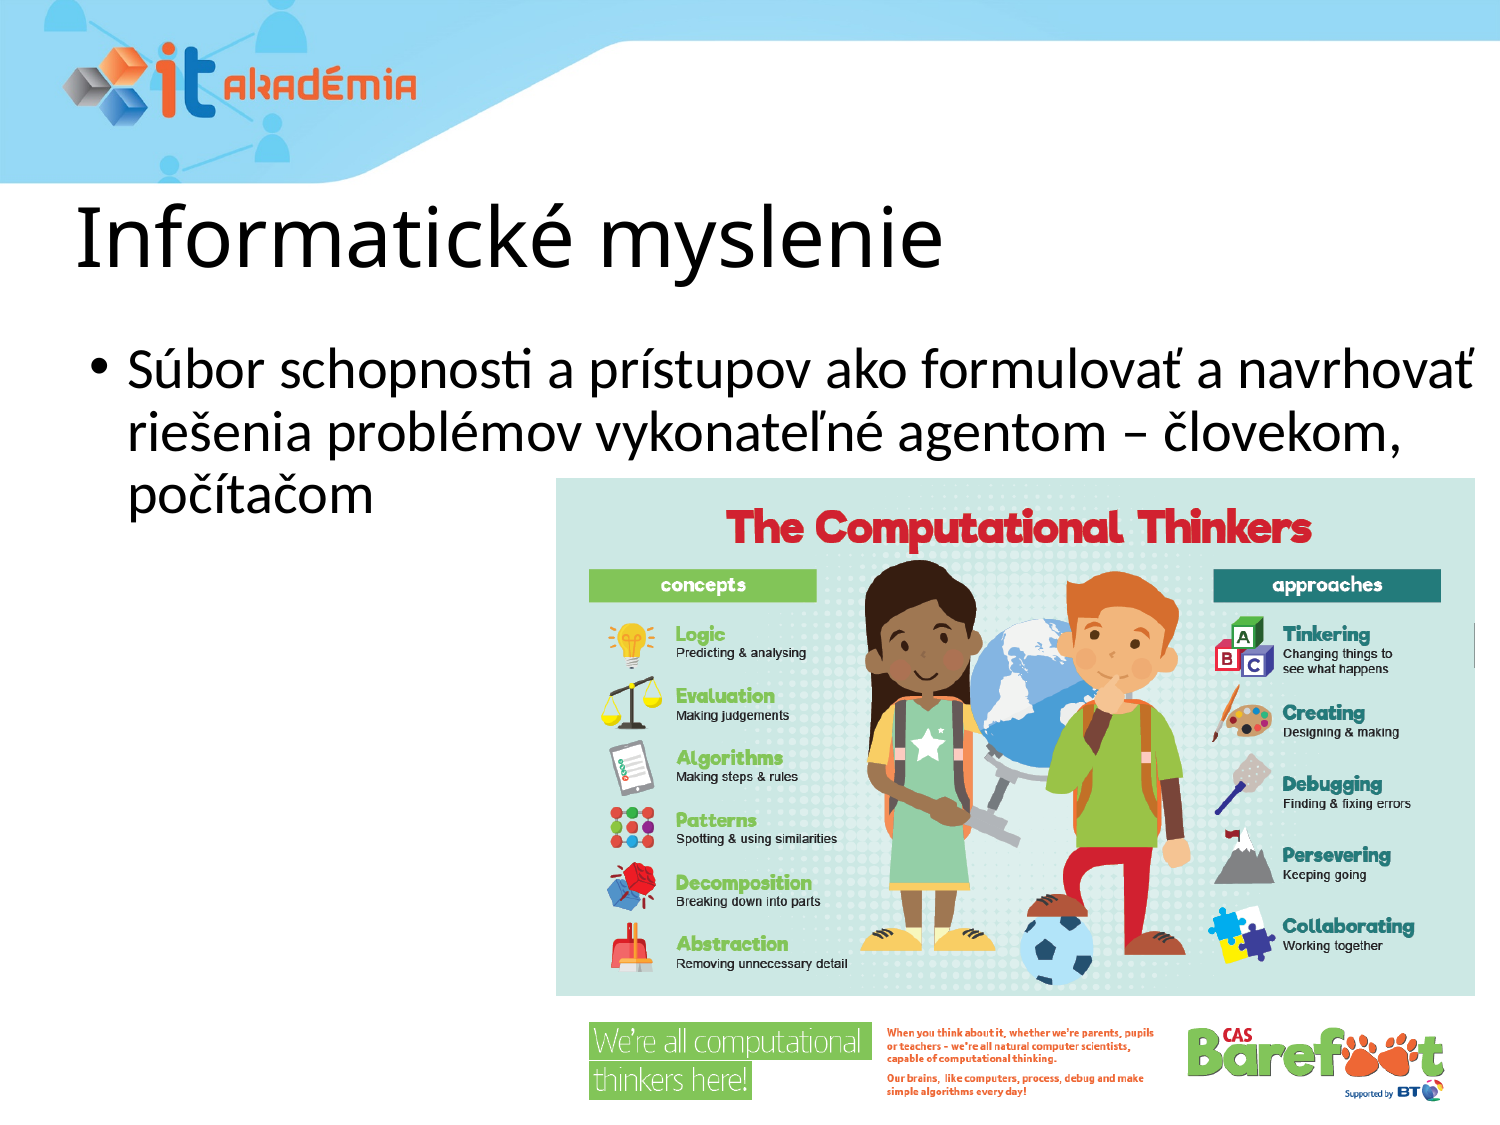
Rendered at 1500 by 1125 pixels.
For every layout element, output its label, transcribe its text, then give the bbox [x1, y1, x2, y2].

picture [0, 0, 1500, 193]
title Informatické myslenie [60, 187, 1475, 311]
picture [556, 478, 1475, 1125]
list Súbor schopnosti a prístupov ako formulovať a navrhovať riešenia problémov vykonateľné agentom – človekom, počítačom [75, 330, 1500, 544]
